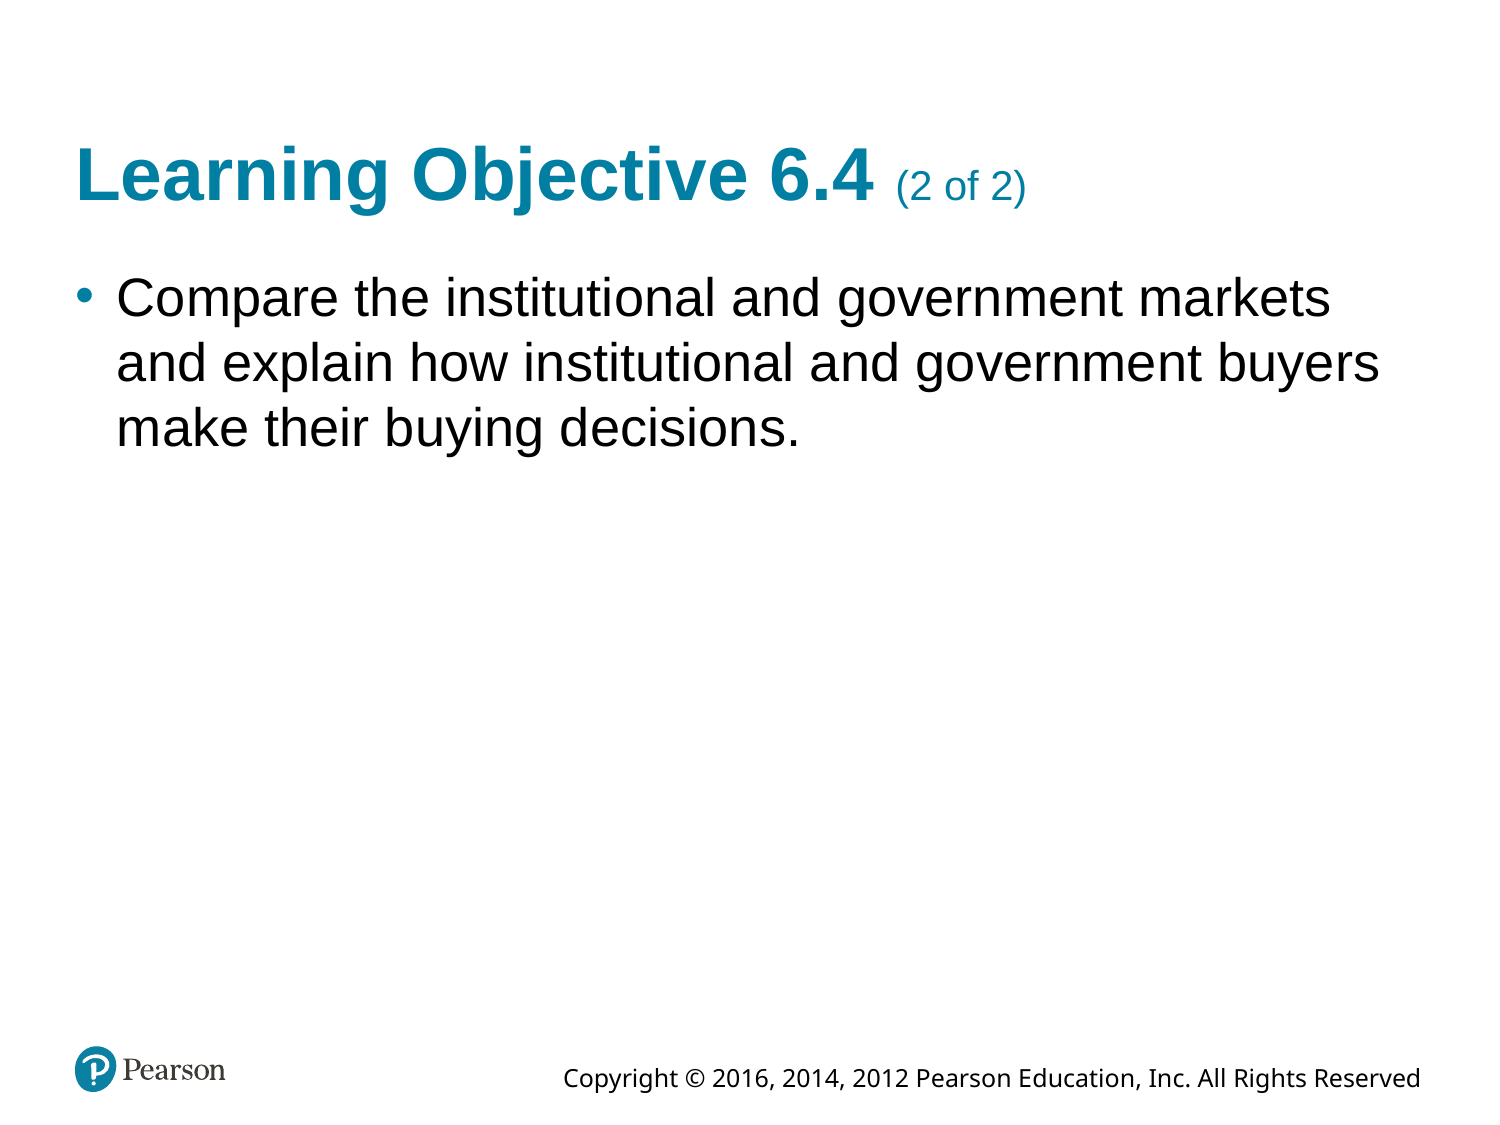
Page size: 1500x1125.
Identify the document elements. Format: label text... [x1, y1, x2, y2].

title Learning Objective 6.4 (2 of 2) [75, 35, 1425, 216]
list Compare the institutional and government markets and explain how institutional and government buyers make their buying decisions. [75, 262, 1425, 1005]
